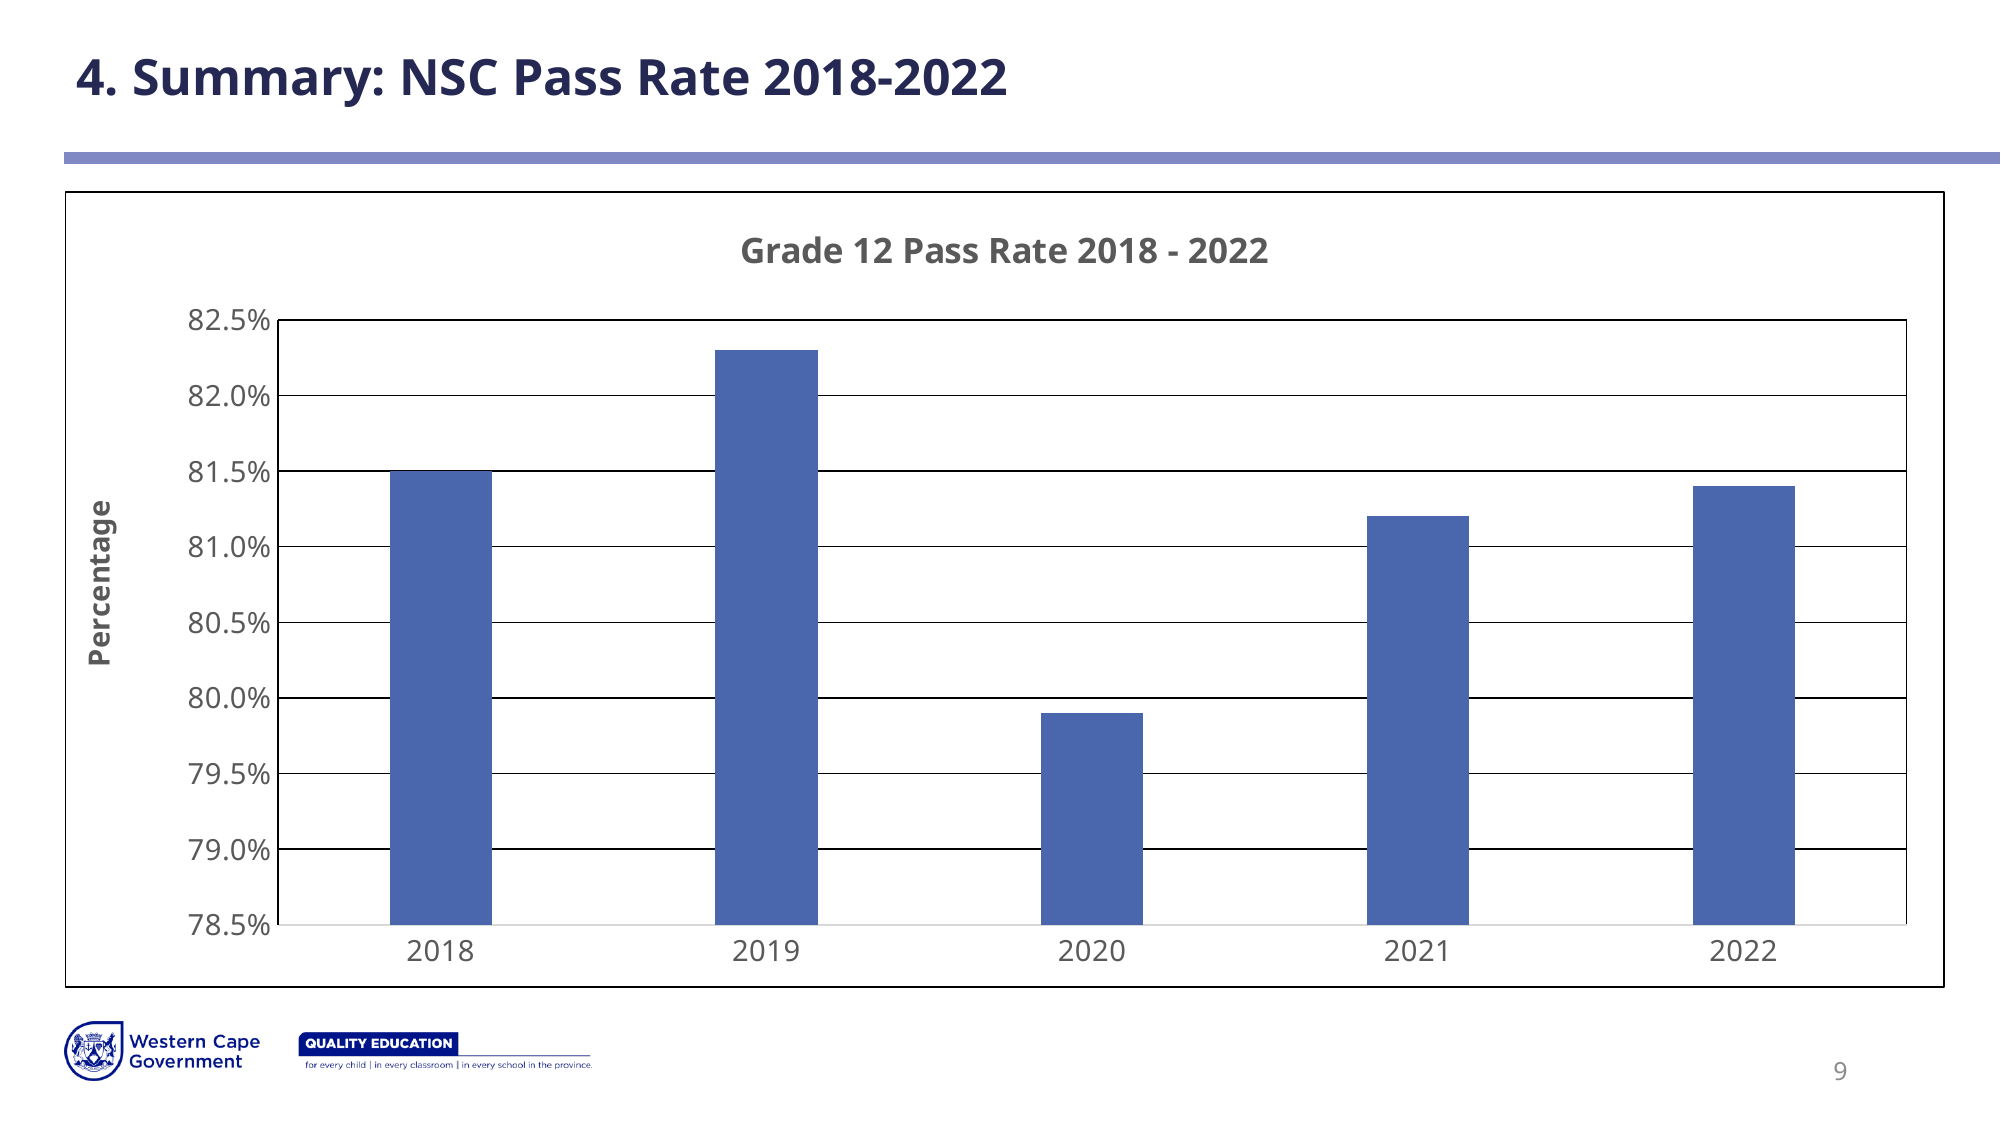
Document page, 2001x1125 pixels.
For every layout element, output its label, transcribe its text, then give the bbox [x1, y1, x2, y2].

slide_number 9 [1412, 1042, 1863, 1103]
chart [64, 191, 1946, 989]
picture [64, 152, 2000, 164]
title 4. Summary: NSC Pass Rate 2018-2022 [64, 29, 1945, 122]
picture [64, 1021, 592, 1081]
